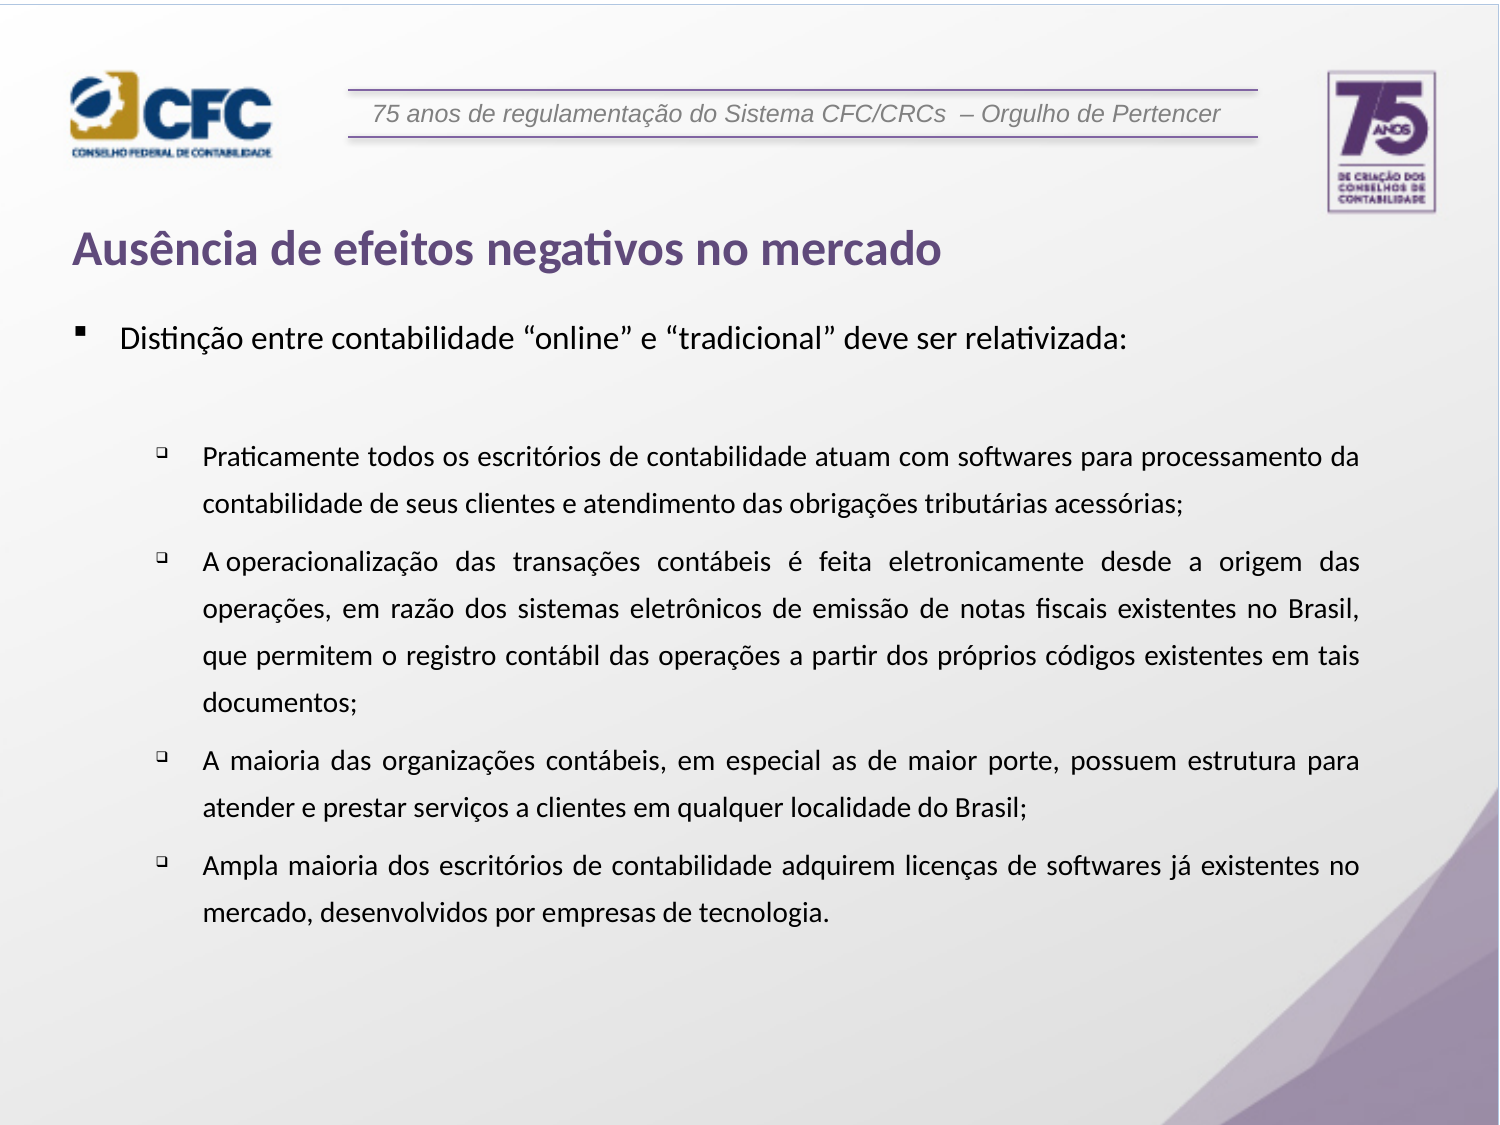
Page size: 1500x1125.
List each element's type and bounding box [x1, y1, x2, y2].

picture [0, 4, 1499, 1125]
text_box [288, 89, 1306, 138]
